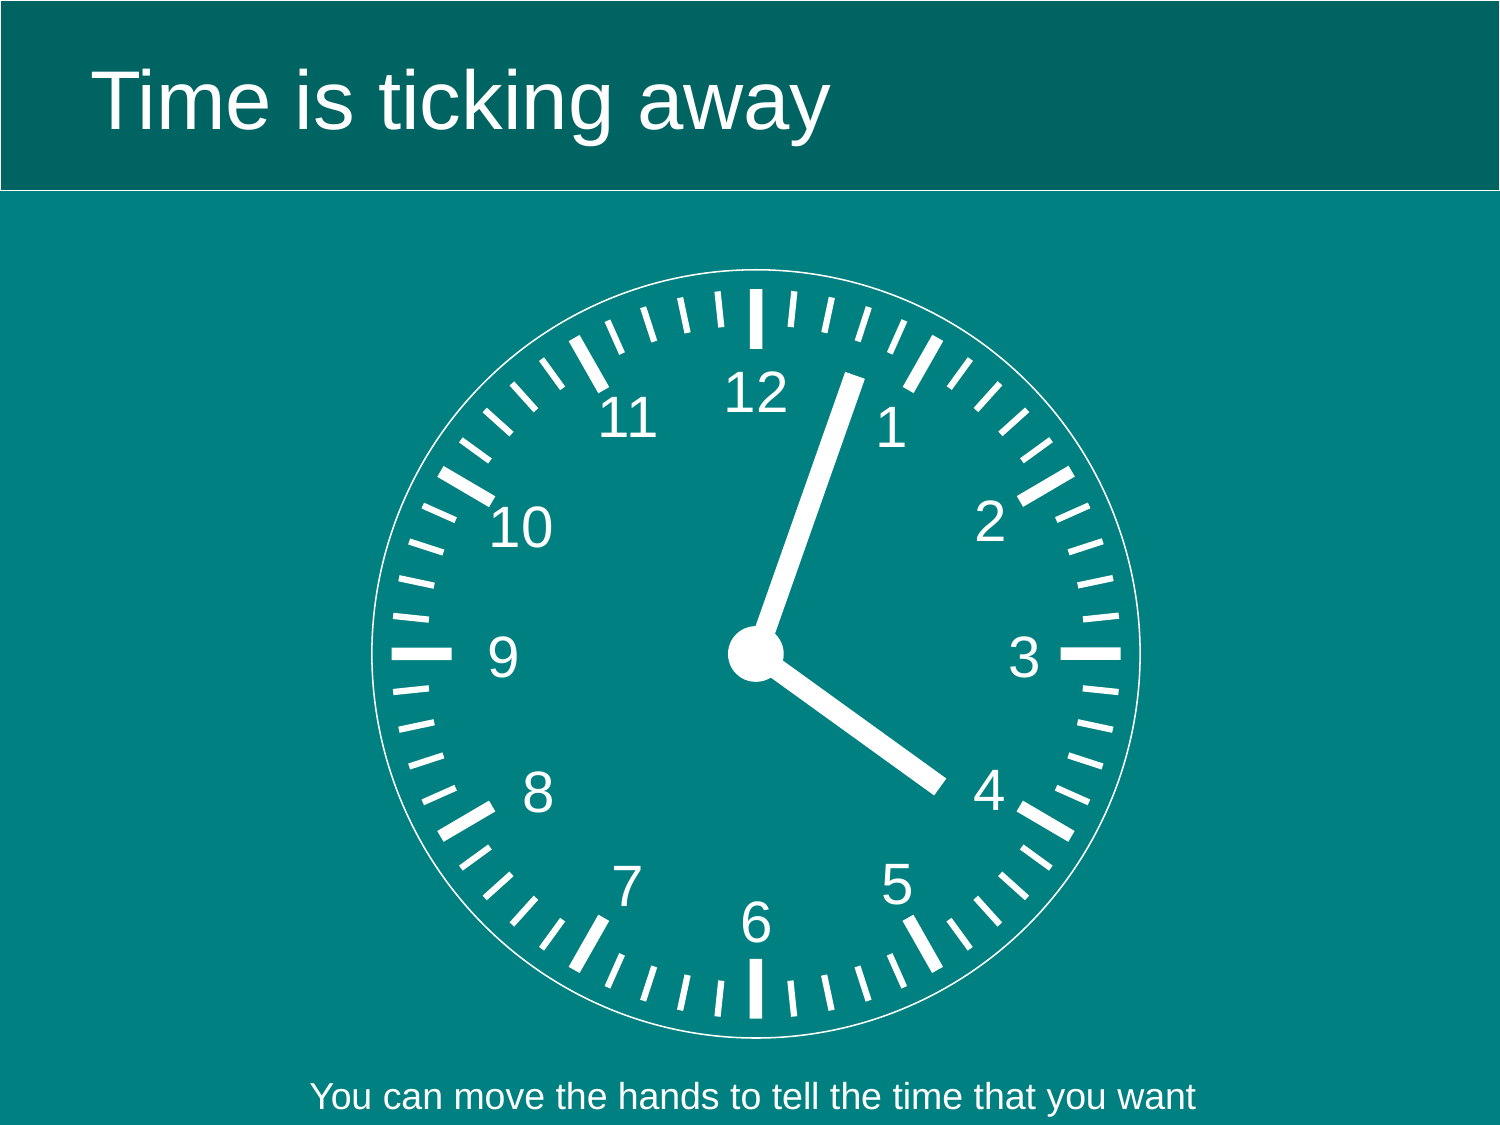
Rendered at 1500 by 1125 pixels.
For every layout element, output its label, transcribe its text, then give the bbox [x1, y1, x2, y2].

title Time is ticking away [75, 31, 1406, 161]
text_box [371, 269, 1141, 1039]
text_box You can move the hands to tell the time that you want [294, 1064, 1212, 1125]
